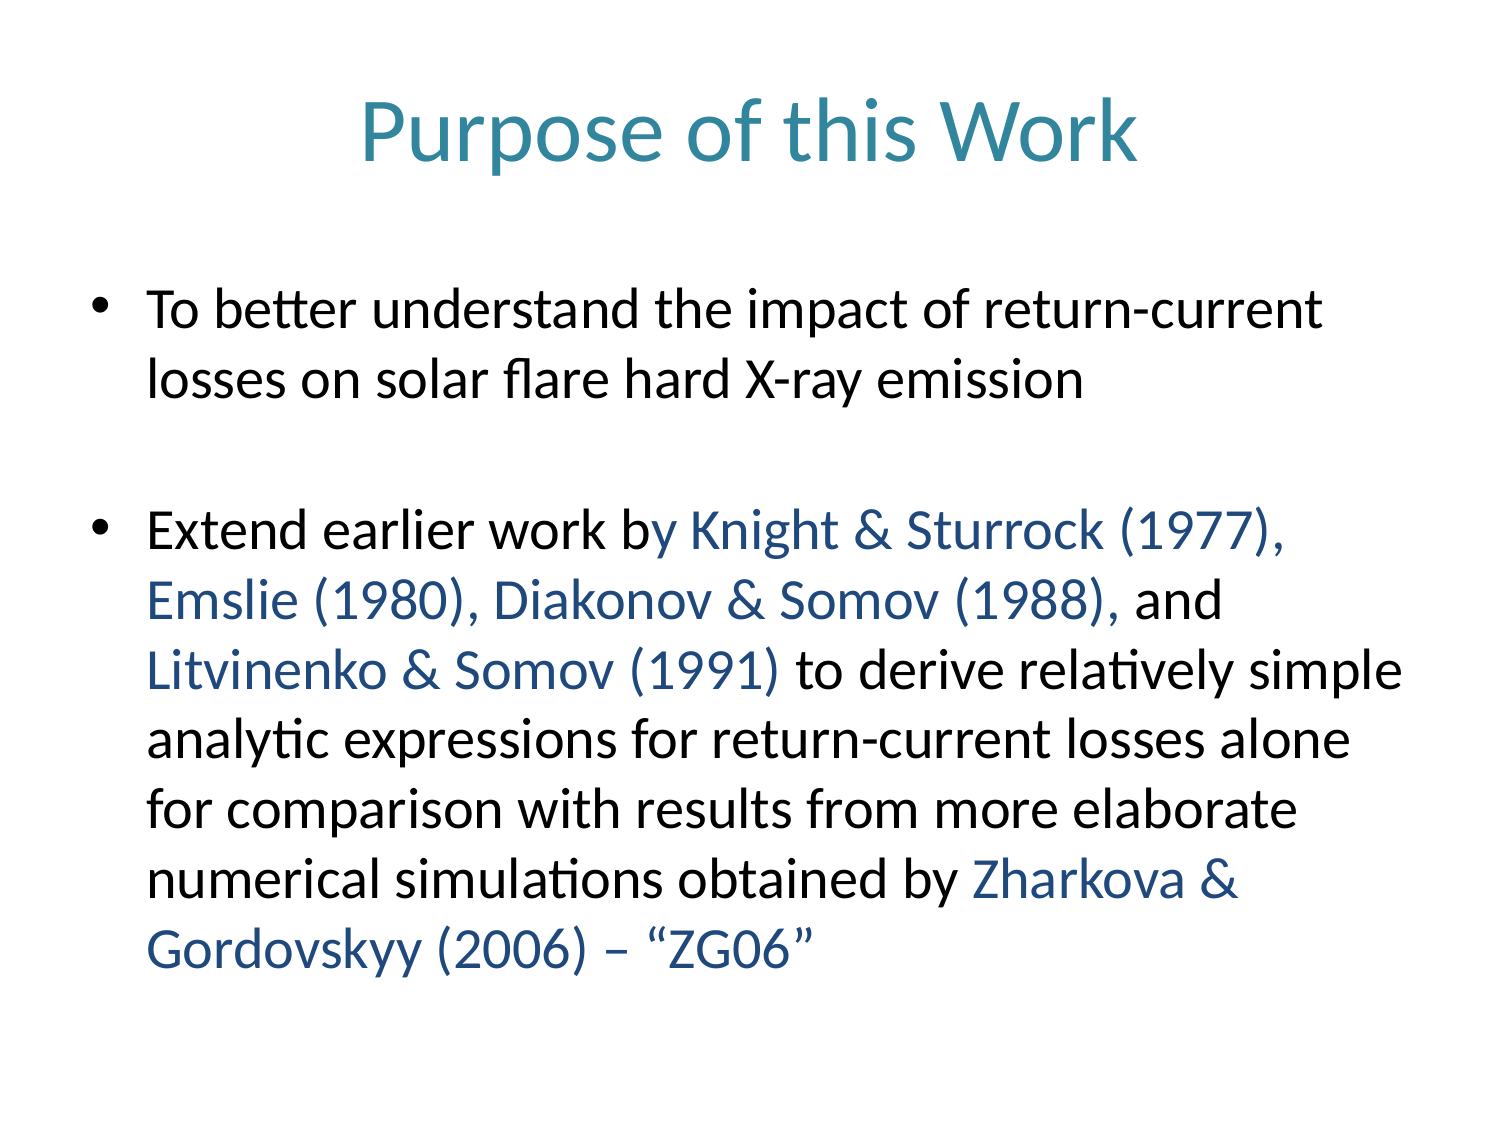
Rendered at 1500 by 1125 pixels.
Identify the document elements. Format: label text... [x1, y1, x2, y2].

text_box To better understand the impact of return-current losses on solar flare hard X-ray emission Extend earlier work by Knight & Sturrock (1977), Emslie (1980), Diakonov & Somov (1988), and Litvinenko & Somov (1991) to derive relatively simple analytic expressions for return-current losses alone for comparison with results from more elaborate numerical simulations obtained by Zharkova & Gordovskyy (2006) – “ZG06” [74, 262, 1425, 1000]
text_box Purpose of this Work [74, 62, 1425, 188]
